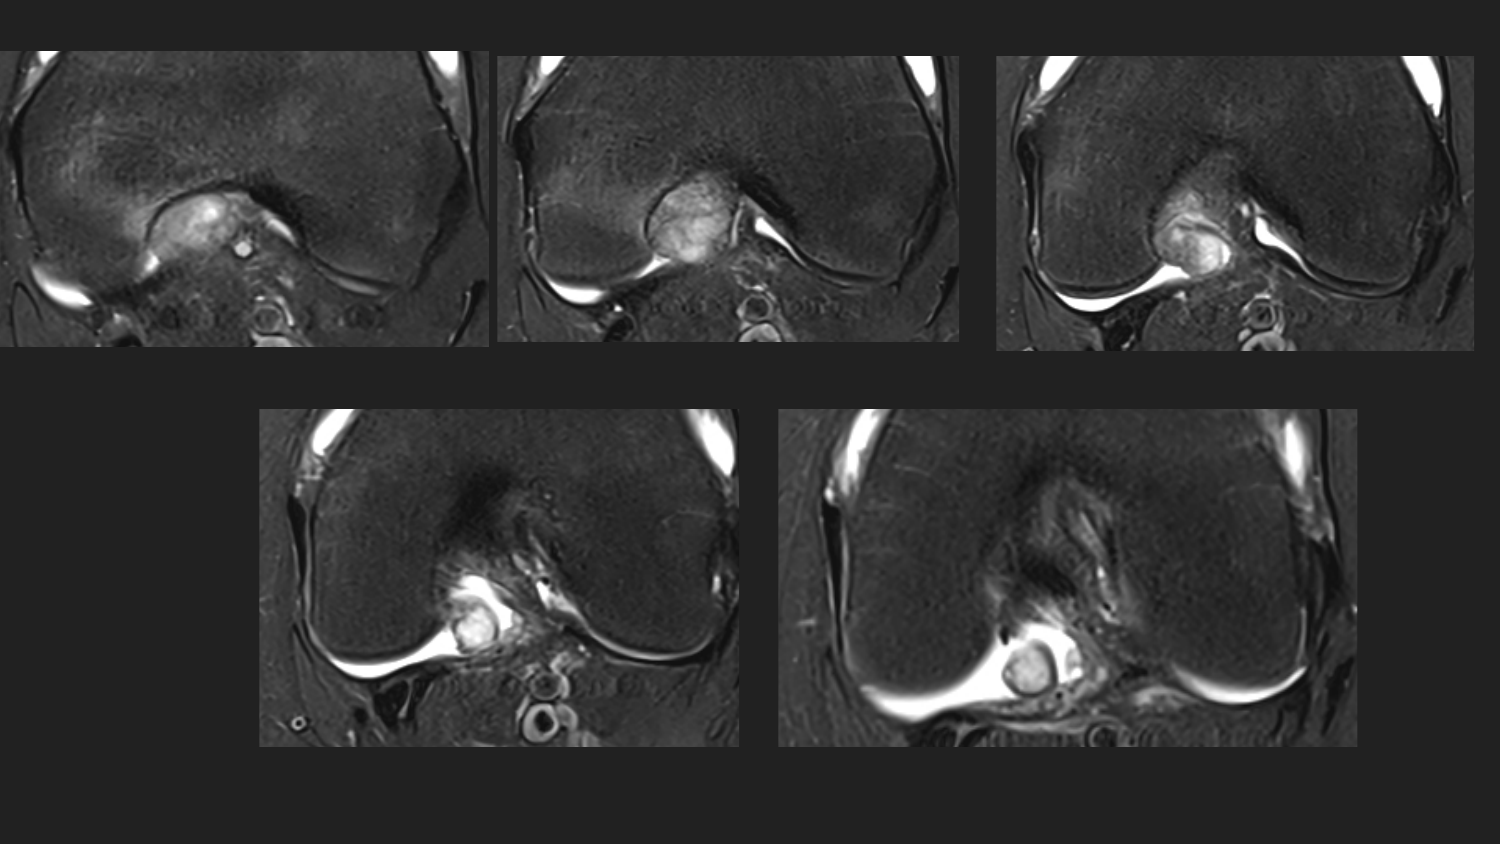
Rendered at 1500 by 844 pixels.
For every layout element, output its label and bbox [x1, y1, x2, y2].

picture [777, 408, 1358, 748]
picture [497, 56, 960, 342]
picture [258, 408, 740, 748]
picture [995, 56, 1475, 352]
picture [0, 51, 490, 347]
